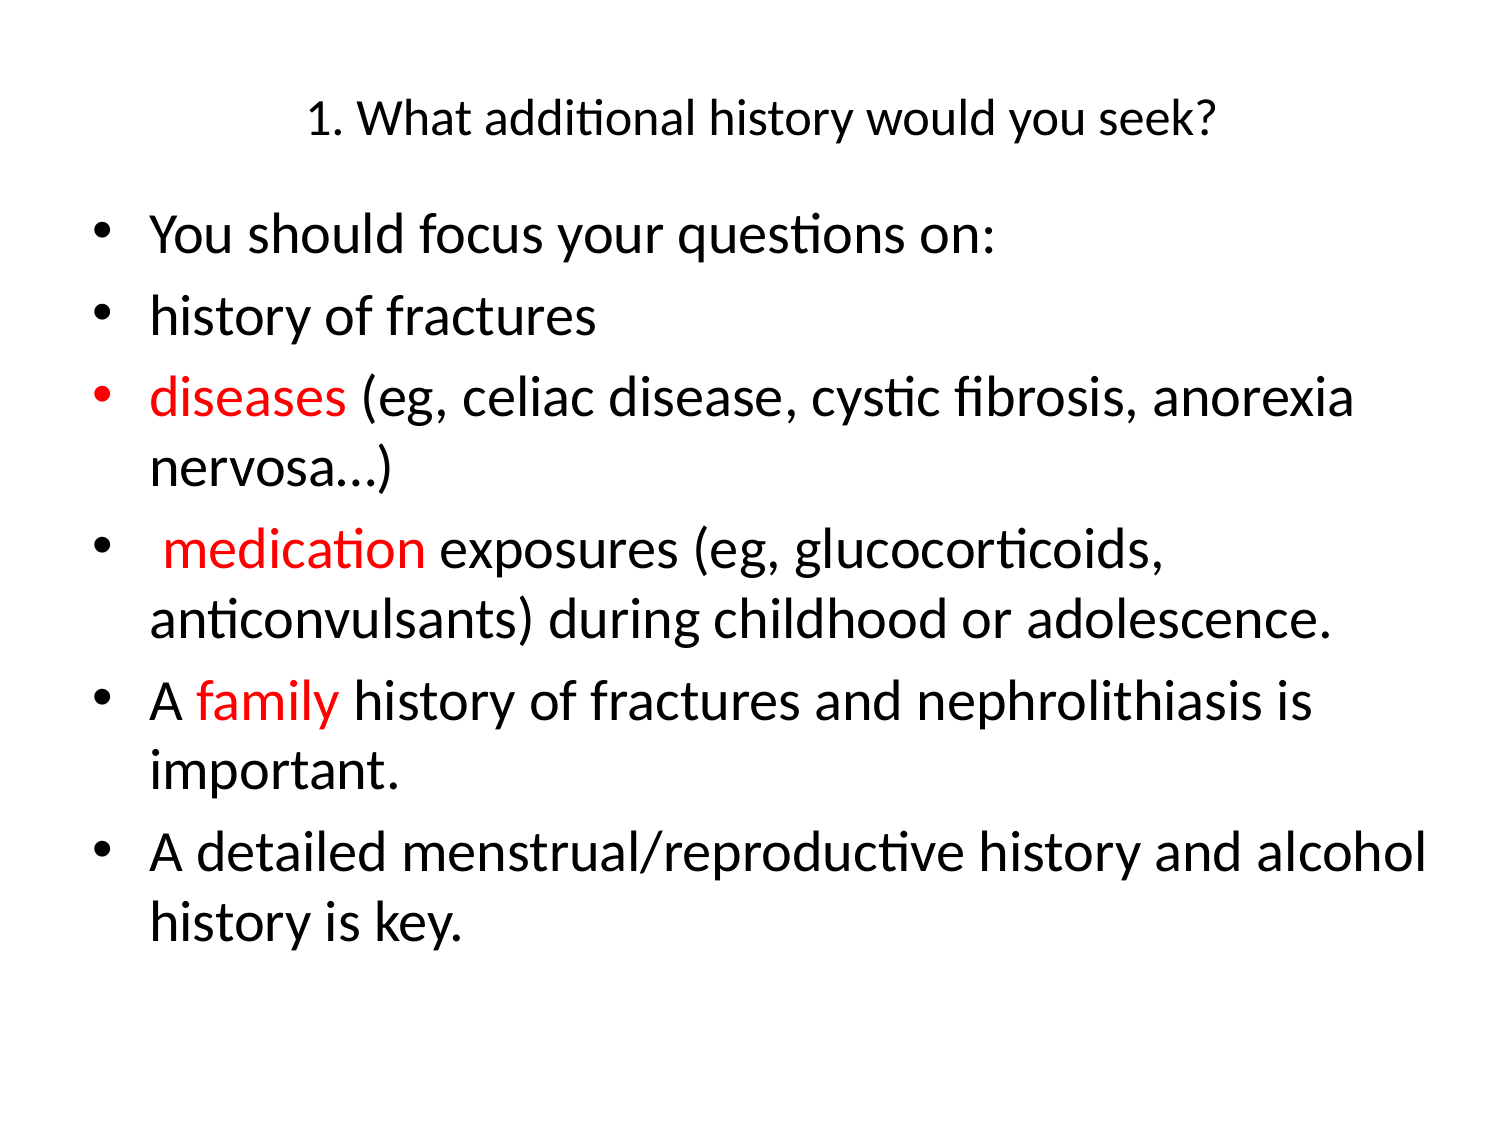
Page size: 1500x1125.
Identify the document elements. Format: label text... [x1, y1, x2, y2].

title 1. What additional history would you seek? [75, 75, 1450, 217]
list You should focus your questions on: history of fractures diseases (eg, celiac disease, cystic fibrosis, anorexia nervosa…) medication exposures (eg, glucocorticoids, anticonvulsants) during childhood or adolescence. A family history of fractures and nephrolithiasis is important. A detailed menstrual/reproductive history and alcohol history is key. [77, 187, 1450, 998]
